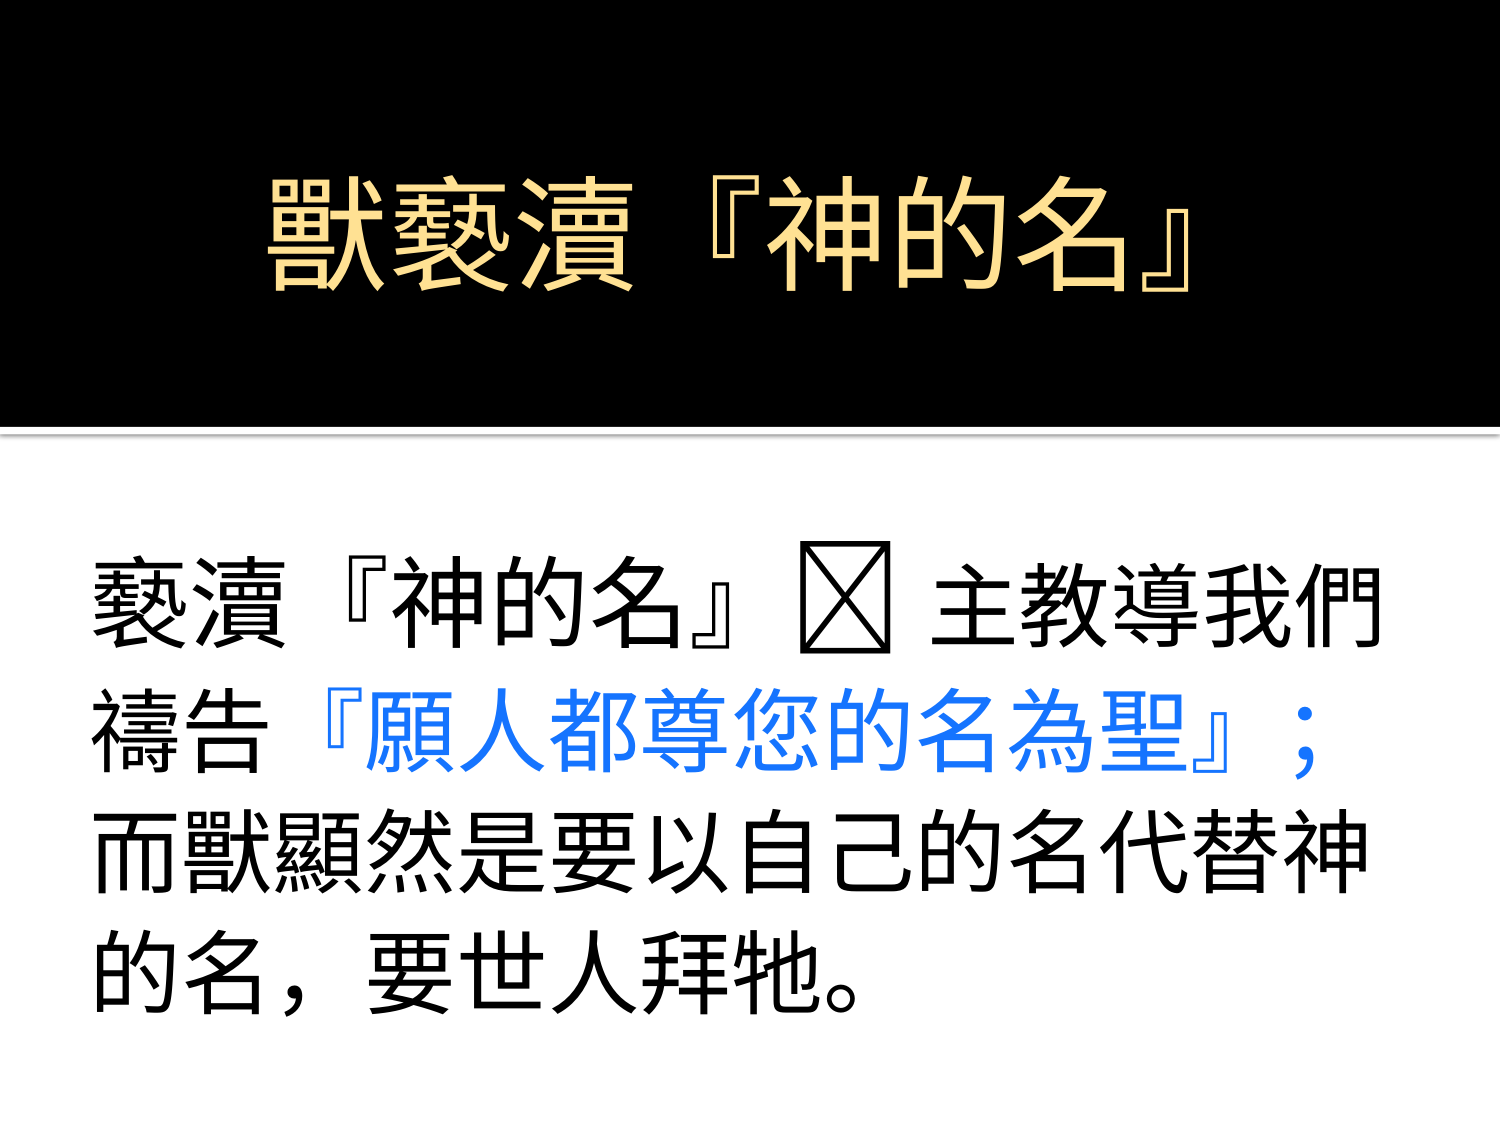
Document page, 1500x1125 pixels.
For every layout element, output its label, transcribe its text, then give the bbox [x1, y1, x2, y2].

title 獸褻瀆『神的名』 [92, 20, 1435, 414]
list 褻瀆『神的名』 主教導我們禱告『願人都尊您的名為聖』；而獸顯然是要以自己的名代替神的名，要世人拜牠。 [65, 468, 1435, 1072]
